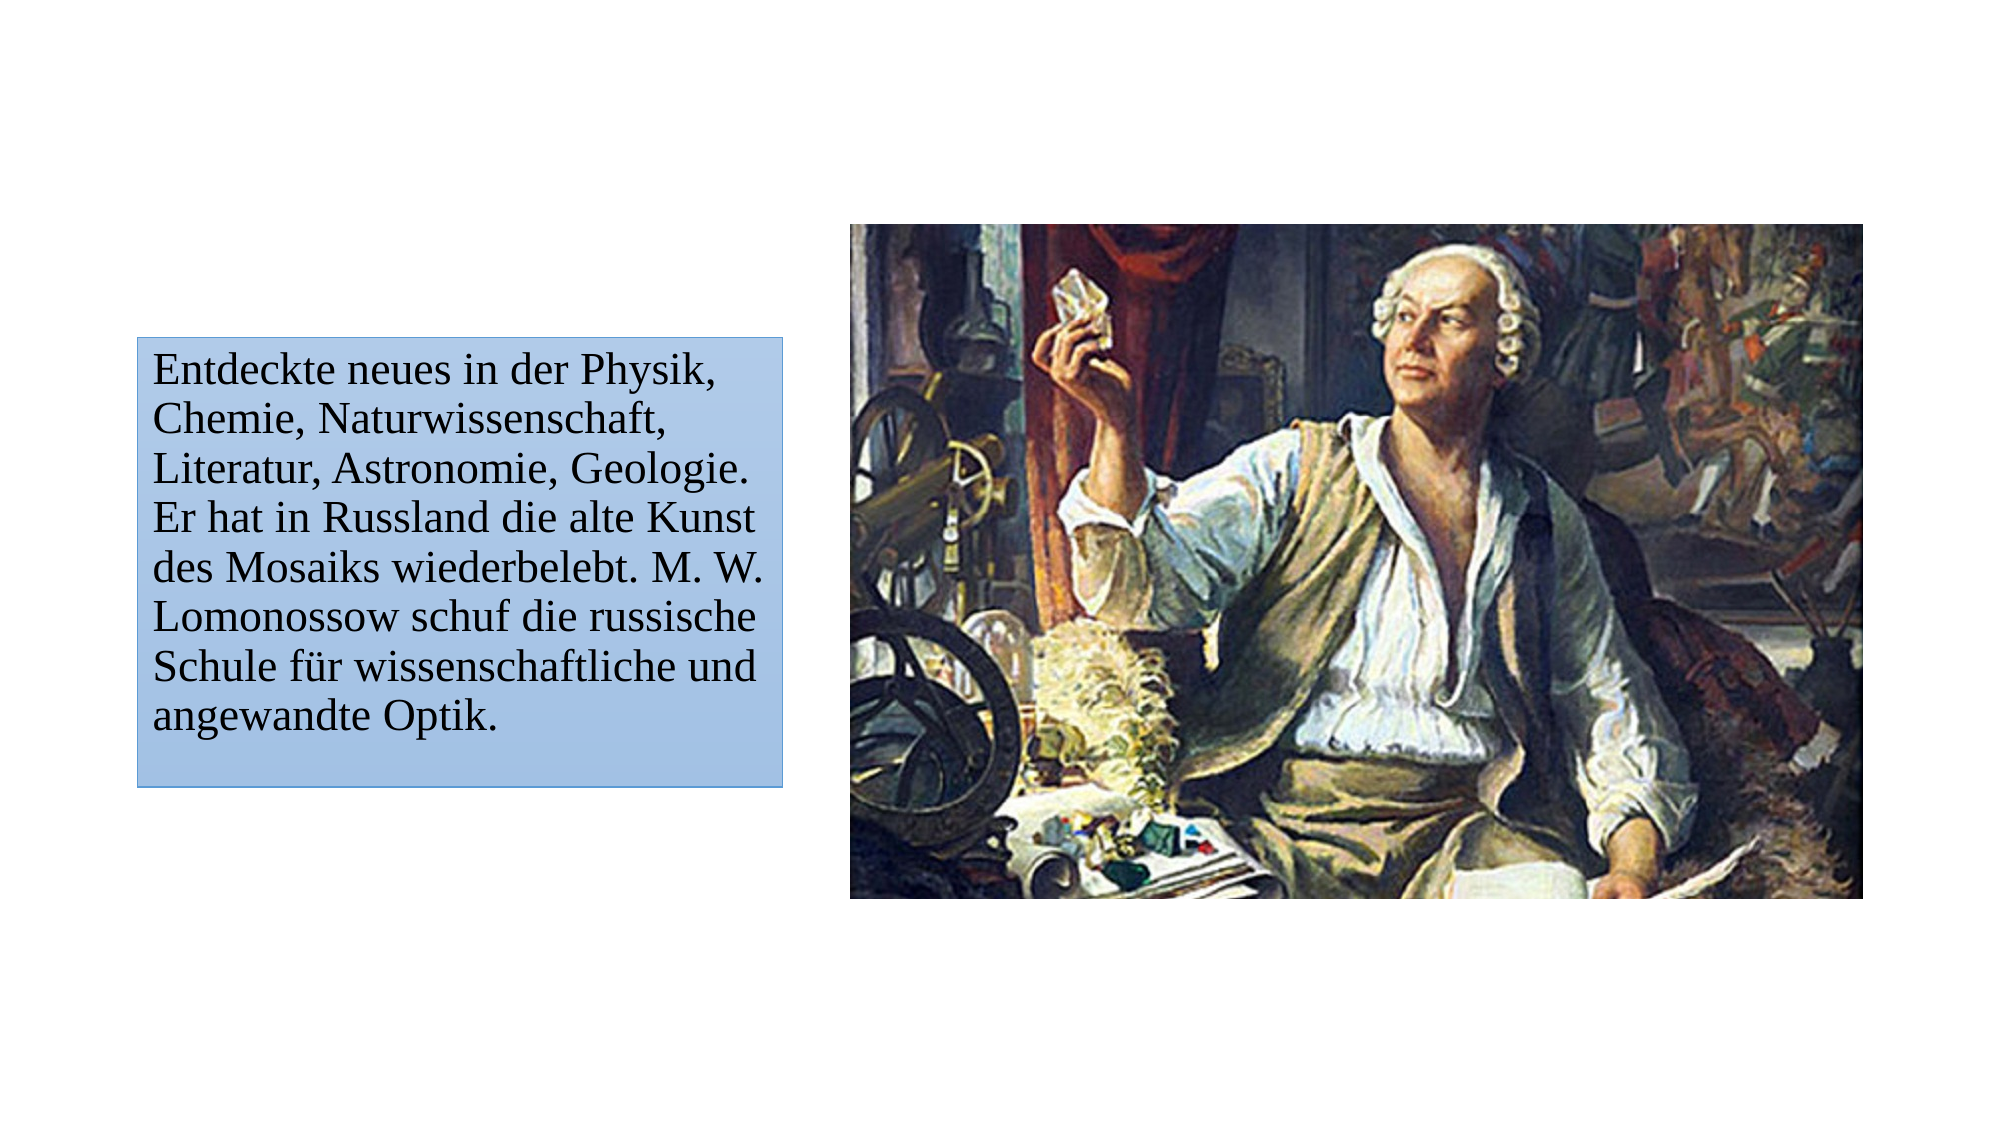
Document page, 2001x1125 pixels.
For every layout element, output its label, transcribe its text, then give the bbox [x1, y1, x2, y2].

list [850, 224, 1863, 899]
list Entdeckte neues in der Physik, Chemie, Naturwissenschaft, Literatur, Astronomie, Geologie. Er hat in Russland die alte Kunst des Mosaiks wiederbelebt. M. W. Lomonossow schuf die russische Schule für wissenschaftliche und angewandte Optik. [137, 337, 783, 788]
